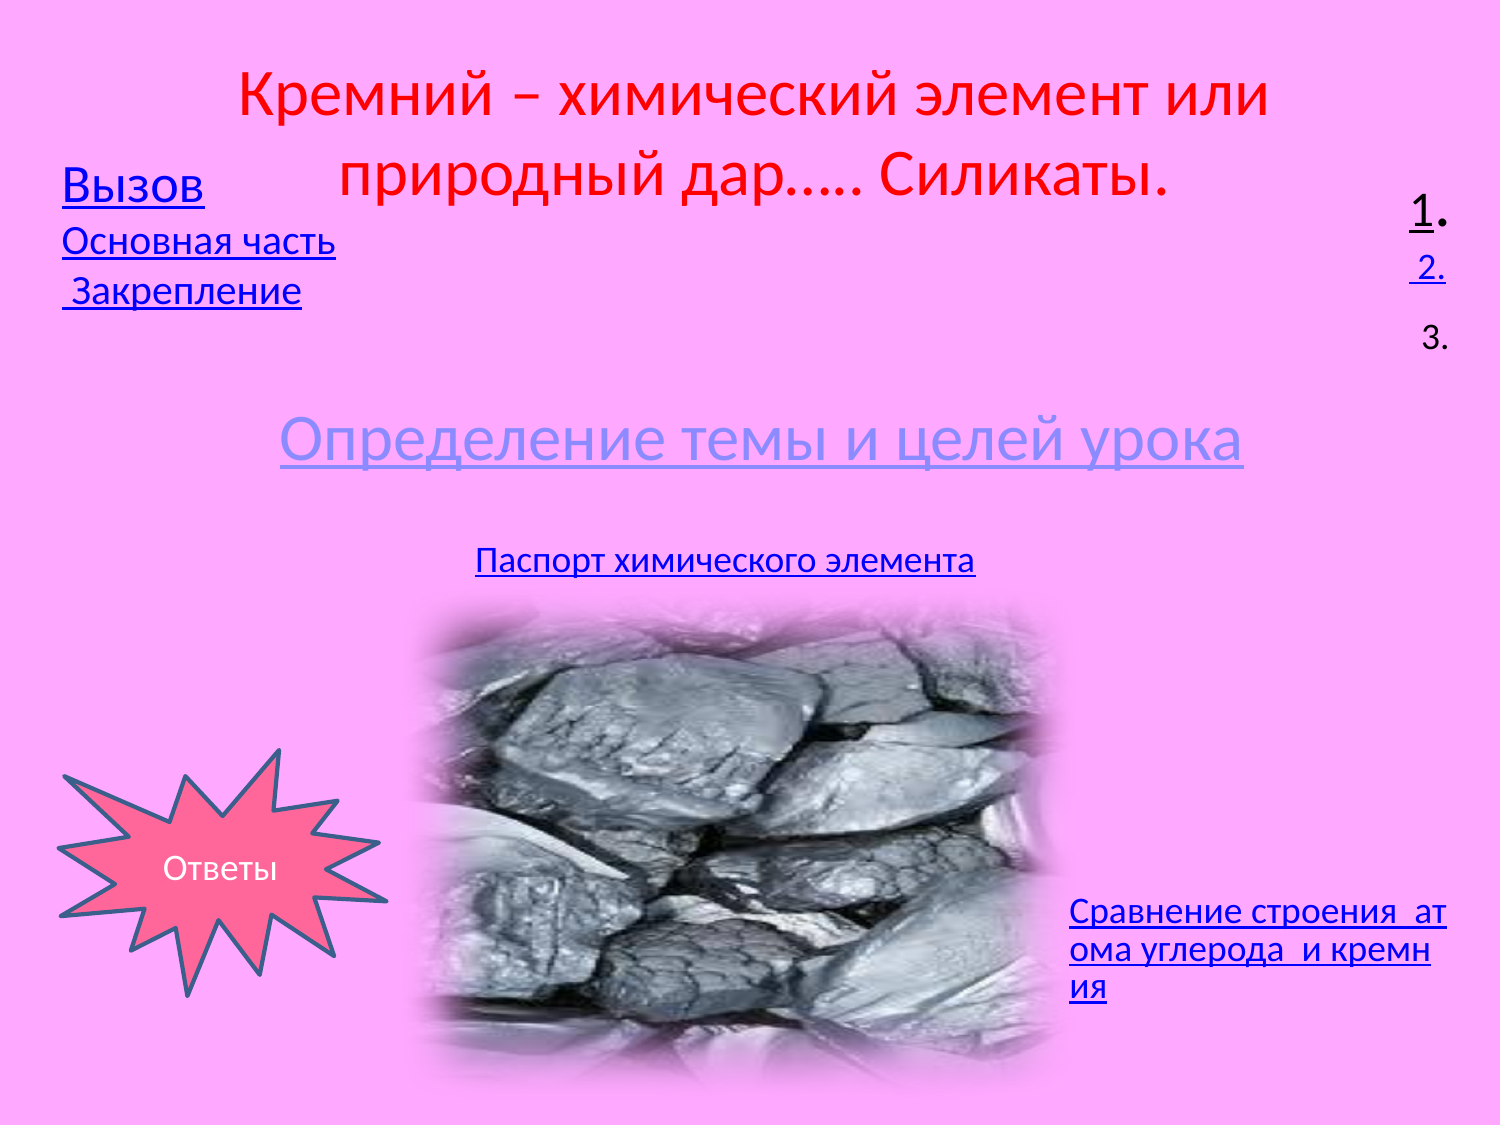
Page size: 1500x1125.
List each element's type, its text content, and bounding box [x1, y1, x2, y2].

text_box Ответы [56, 748, 389, 999]
picture [398, 585, 1078, 1102]
text_box 3. [1406, 304, 1477, 365]
text_box Вызов Основная часть Закрепление [46, 140, 446, 366]
text_box 1. [1382, 152, 1500, 292]
title Кремний – химический элемент или природный дар….. Силикаты. [117, 82, 1393, 176]
text_box 2. [1394, 234, 1500, 295]
text_box Паспорт химического элемента [460, 527, 991, 584]
subtitle Определение темы и целей урока [234, 386, 1290, 504]
text_box Сравнение строения атома углерода и кремния [1082, 878, 1465, 939]
